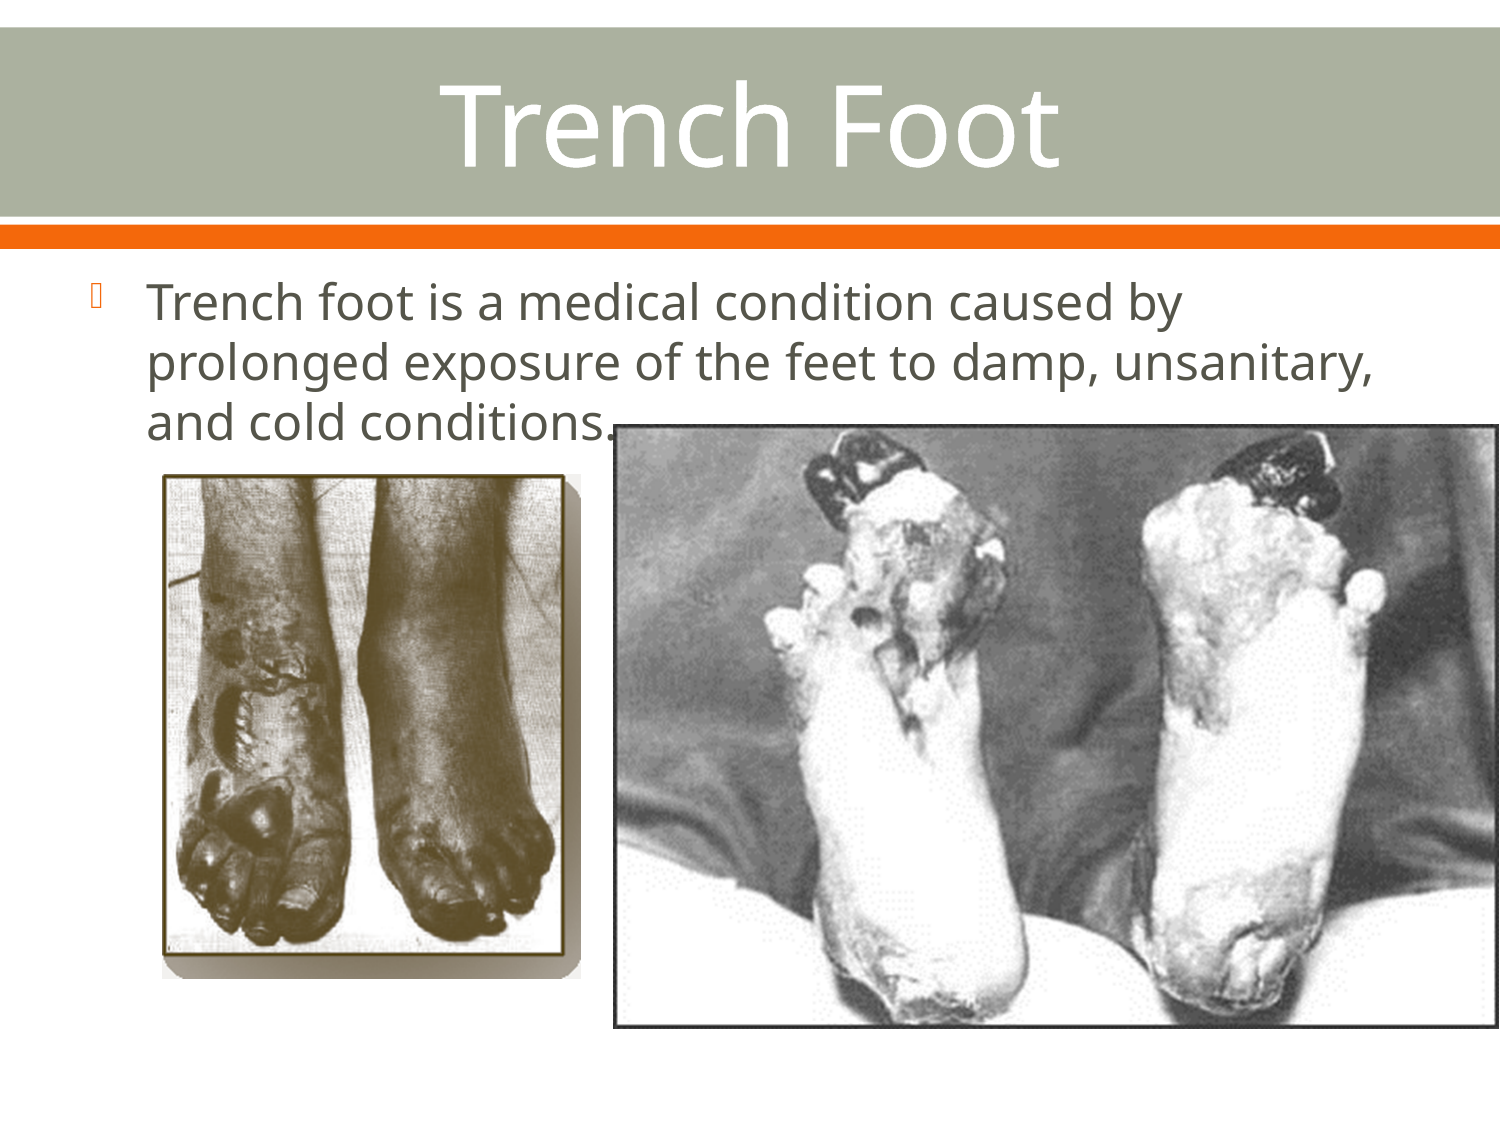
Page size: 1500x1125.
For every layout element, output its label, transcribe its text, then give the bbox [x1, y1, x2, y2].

title Trench Foot [75, 29, 1425, 213]
list Trench foot is a medical condition caused by prolonged exposure of the feet to damp, unsanitary, and cold conditions. [75, 262, 1425, 1005]
picture [162, 474, 581, 979]
picture [613, 424, 1500, 1029]
